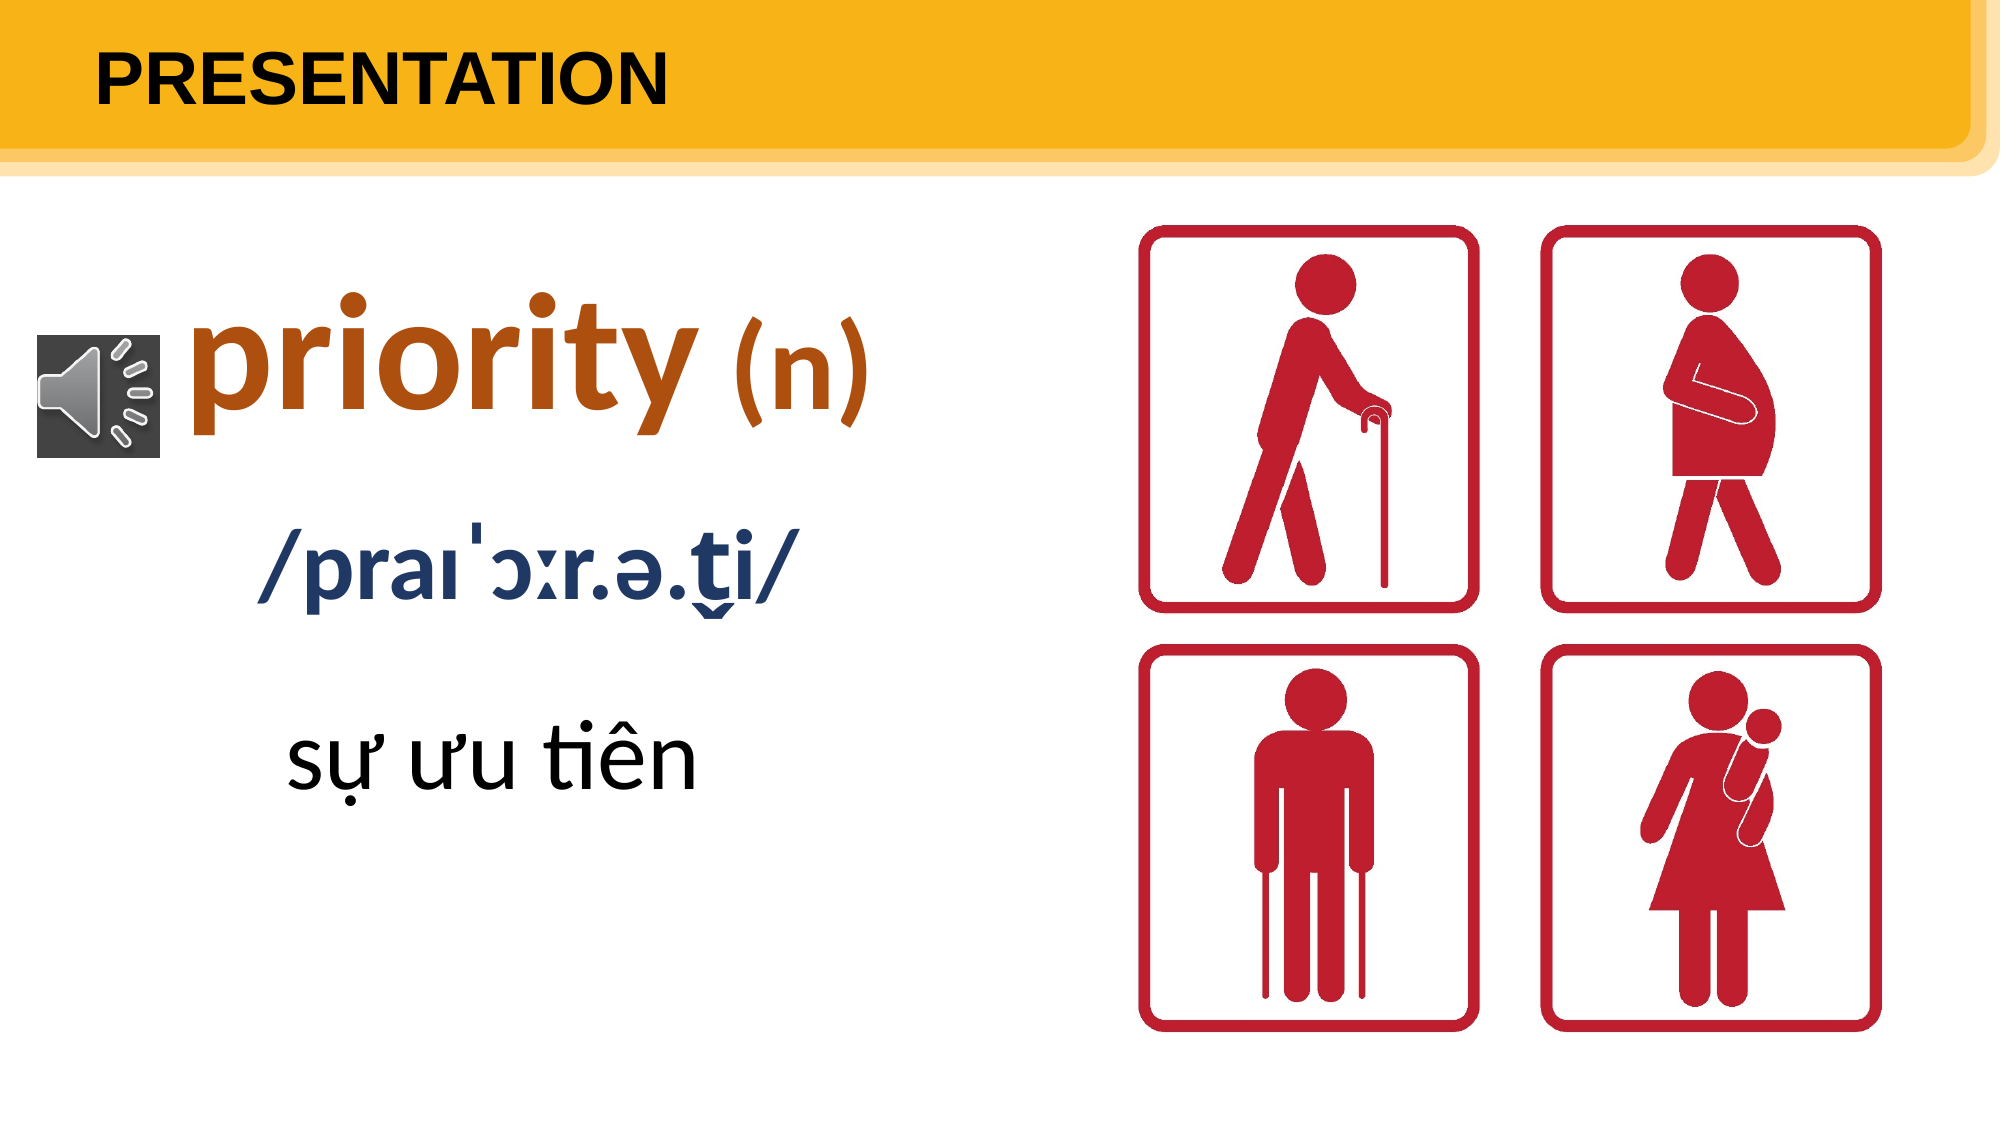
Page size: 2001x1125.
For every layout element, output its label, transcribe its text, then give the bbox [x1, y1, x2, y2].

text_box /praɪˈɔːr.ə.t̬i/ [243, 492, 816, 627]
text_box sự ưu tiên [160, 682, 825, 818]
text_box priority (n) [100, 250, 959, 359]
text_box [0, 0, 2000, 177]
picture [36, 334, 161, 459]
picture [1076, 199, 1934, 1057]
